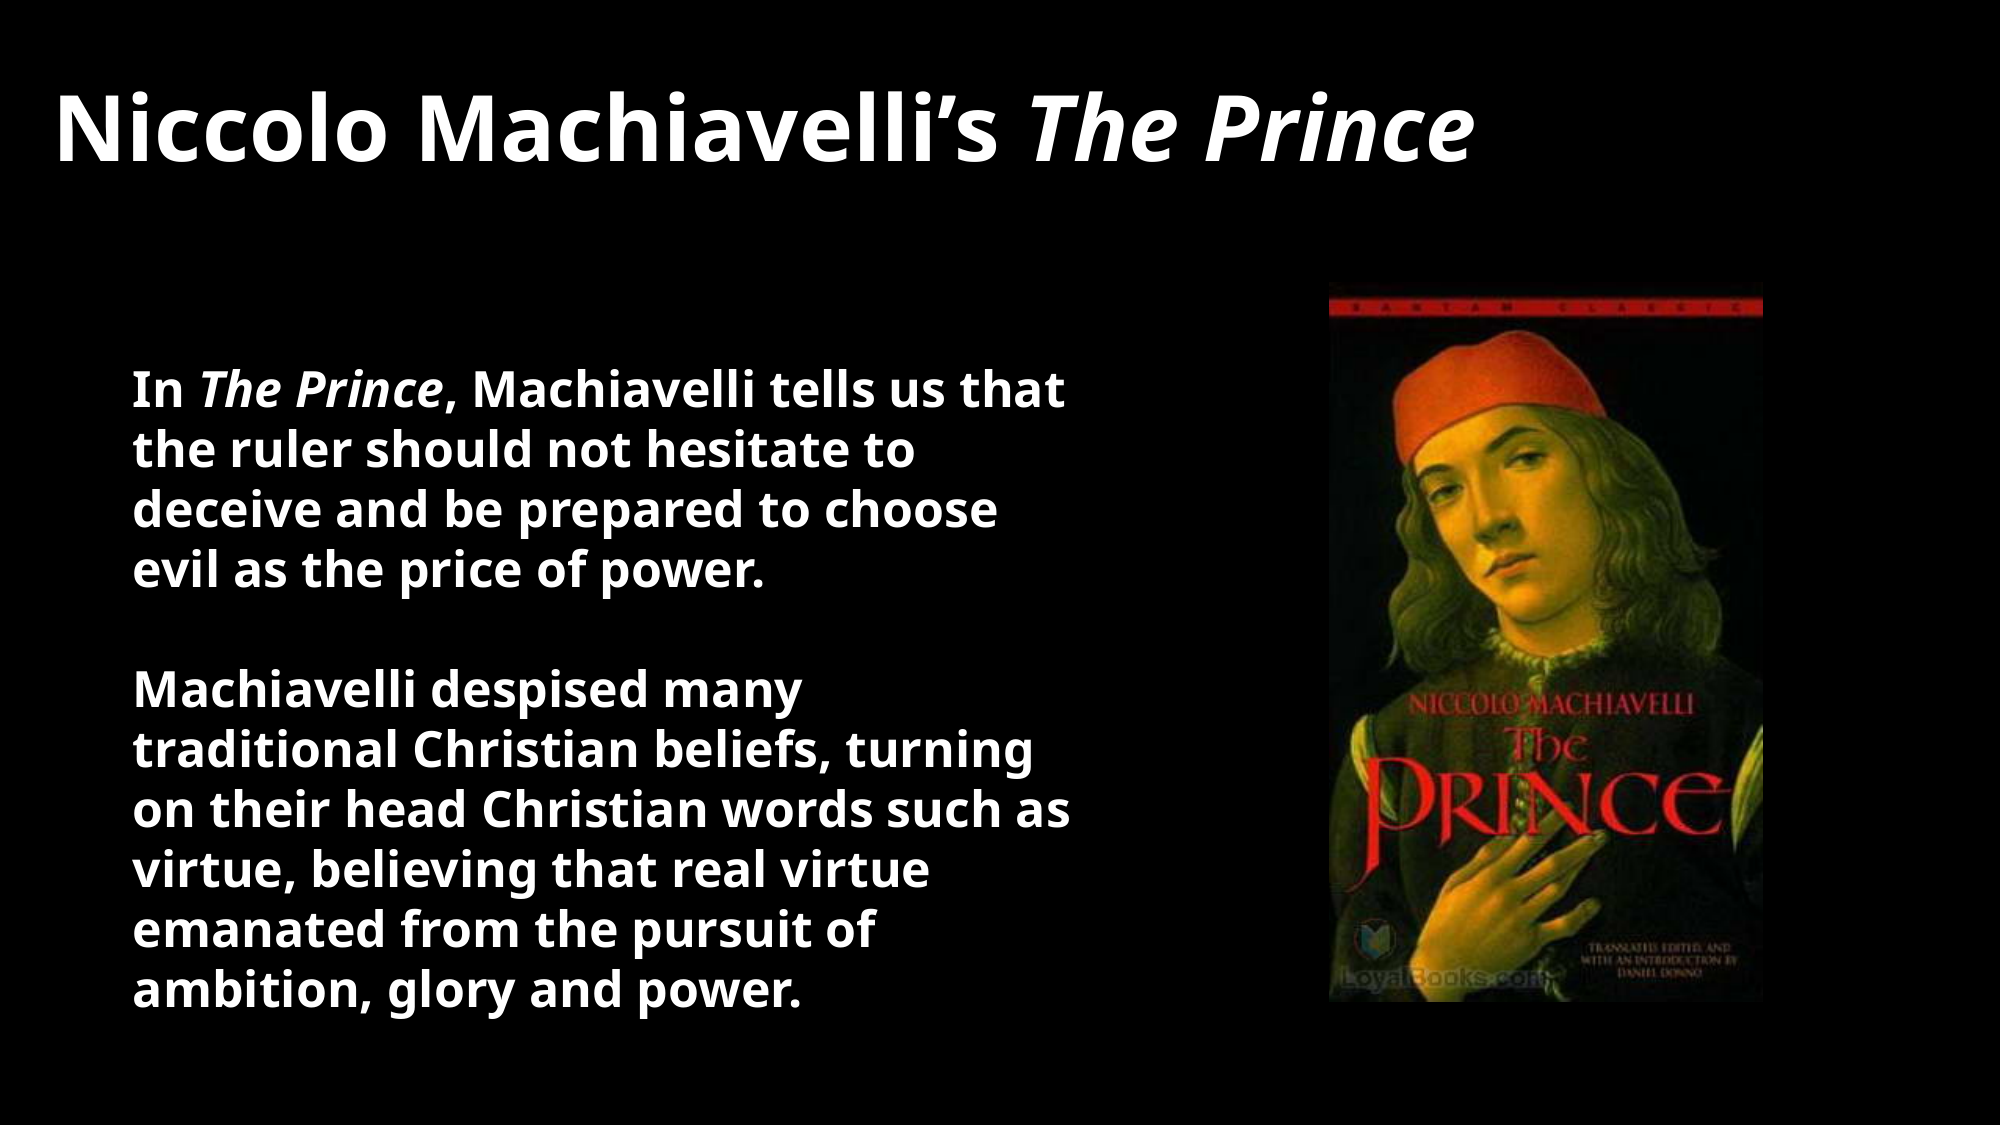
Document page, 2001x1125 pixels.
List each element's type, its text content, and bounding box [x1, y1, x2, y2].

picture [1329, 282, 1763, 1002]
title Niccolo Machiavelli’s The Prince [37, 0, 1863, 265]
text_box In The Prince, Machiavelli tells us that the ruler should not hesitate to deceive and be prepared to choose evil as the price of power. Machiavelli despised many traditional Christian beliefs, turning on their head Christian words such as virtue, believing that real virtue emanated from the pursuit of ambition, glory and power. [118, 350, 1097, 1086]
